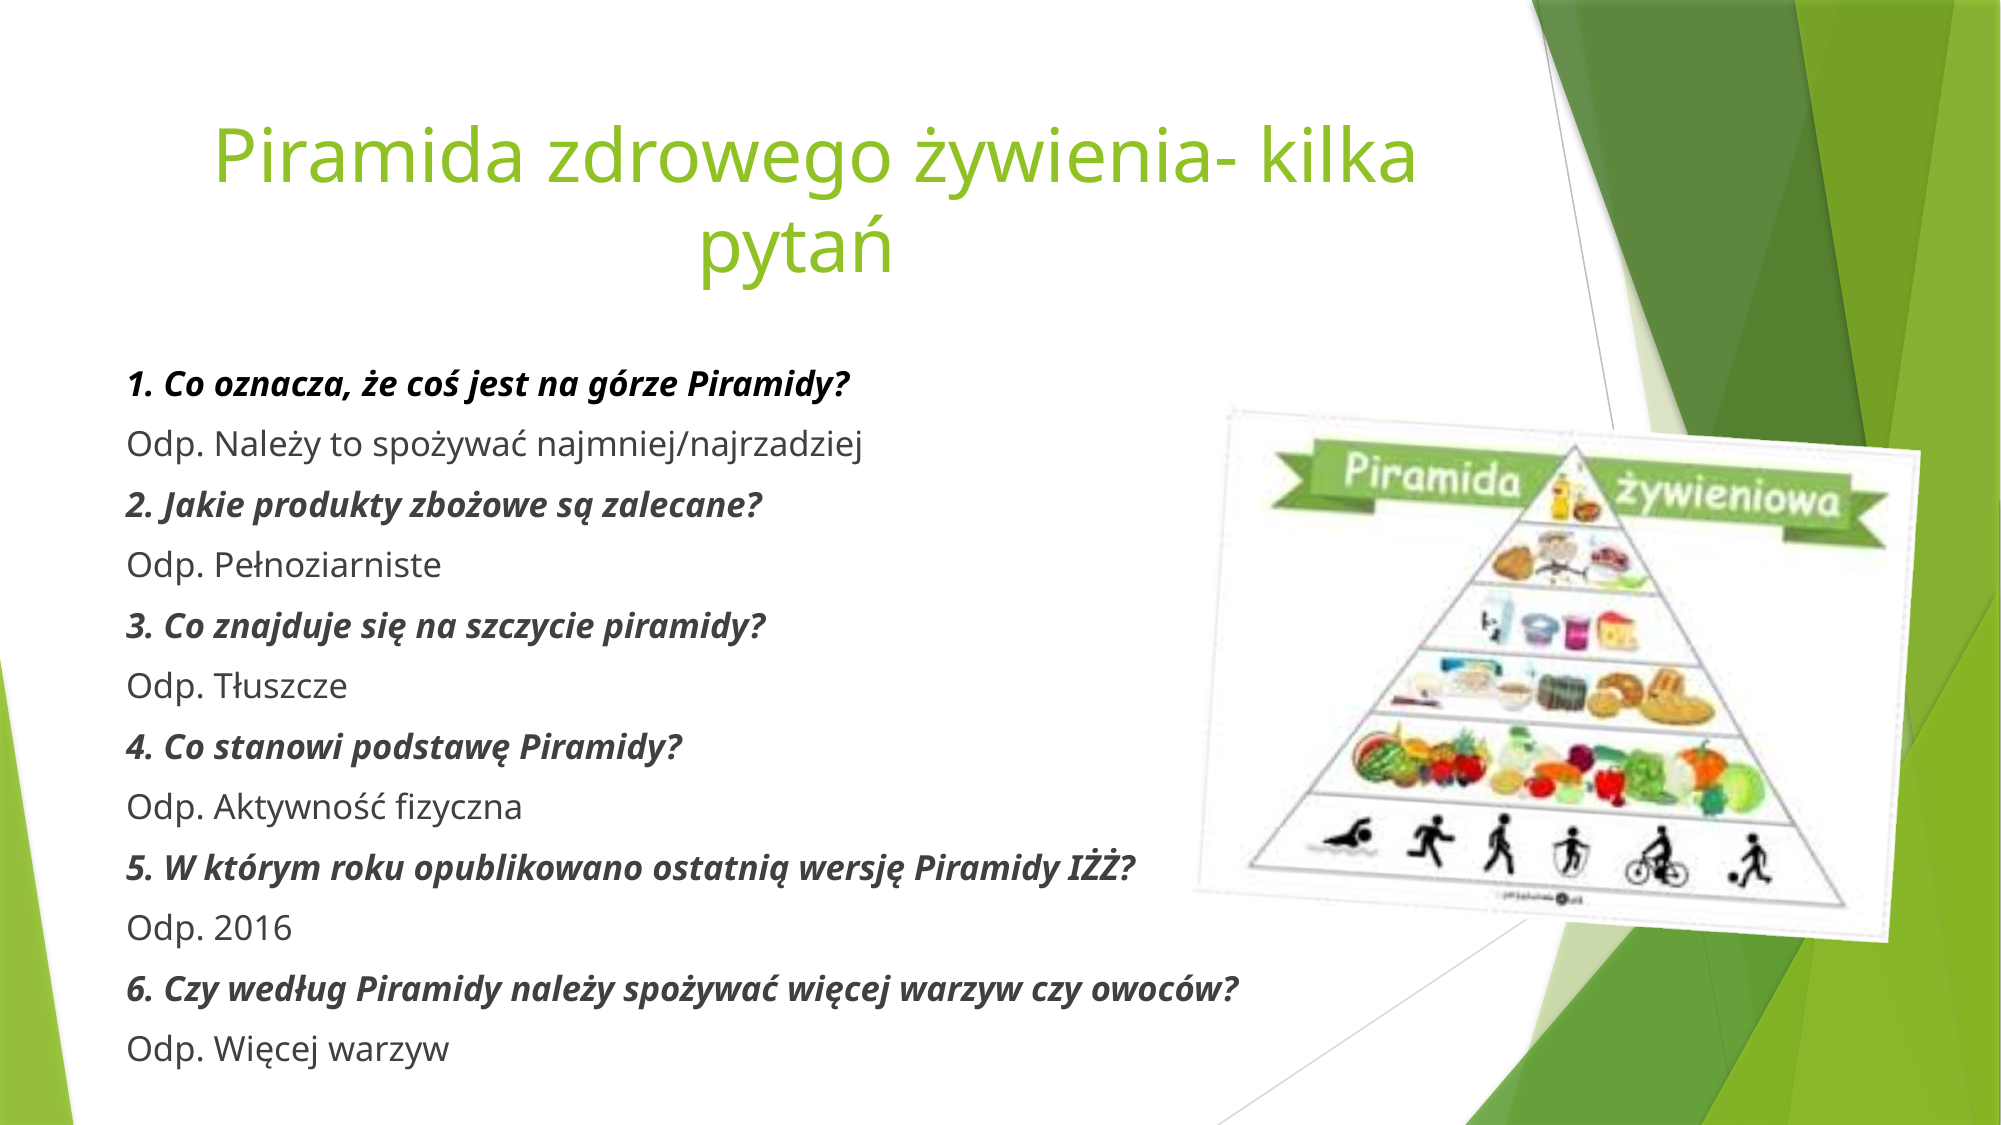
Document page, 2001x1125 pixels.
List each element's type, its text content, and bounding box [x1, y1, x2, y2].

list 1. Co oznacza, że coś jest na górze Piramidy? Odp. Należy to spożywać najmniej/najrzadziej 2. Jakie produkty zbożowe są zalecane? Odp. Pełnoziarniste 3. Co znajduje się na szczycie piramidy? Odp. Tłuszcze 4. Co stanowi podstawę Piramidy? Odp. Aktywność fizyczna 5. W którym roku opublikowano ostatnią wersję Piramidy IŻŻ? Odp. 2016 6. Czy według Piramidy należy spożywać więcej warzyw czy owoców? Odp. Więcej warzyw [111, 354, 1265, 1080]
picture [1193, 405, 1920, 942]
title Piramida zdrowego żywienia- kilka pytań [111, 99, 1522, 317]
